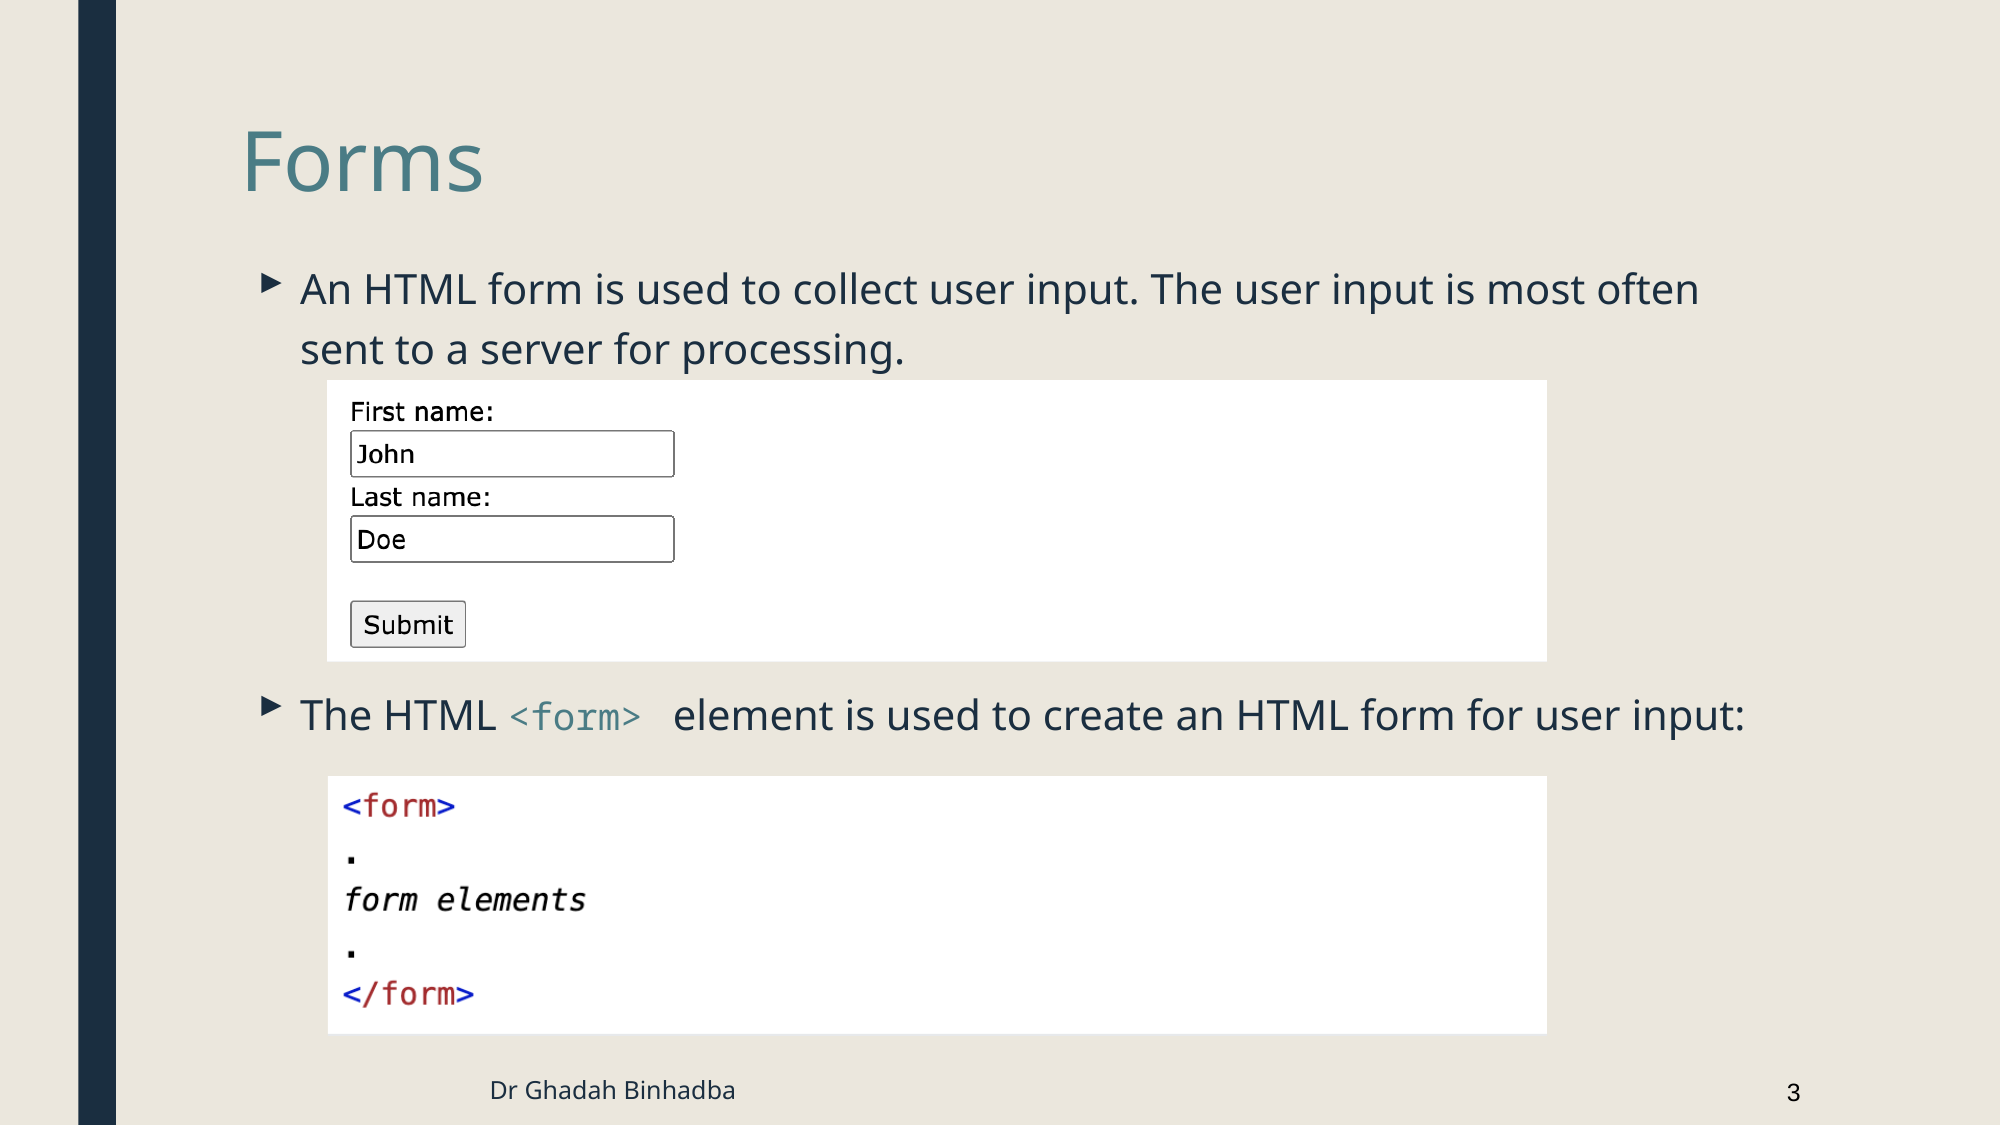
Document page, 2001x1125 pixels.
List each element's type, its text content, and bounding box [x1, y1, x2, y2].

footer Dr Ghadah Binhadba [474, 1058, 1505, 1125]
picture [327, 380, 1547, 662]
list An HTML form is used to collect user input. The user input is most often sent to a server for processing. The HTML <form> element is used to create an HTML form for user input: [225, 279, 1800, 1059]
slide_number 3 [1553, 1058, 1816, 1125]
title Forms [225, 112, 1800, 279]
picture [327, 776, 1547, 1036]
